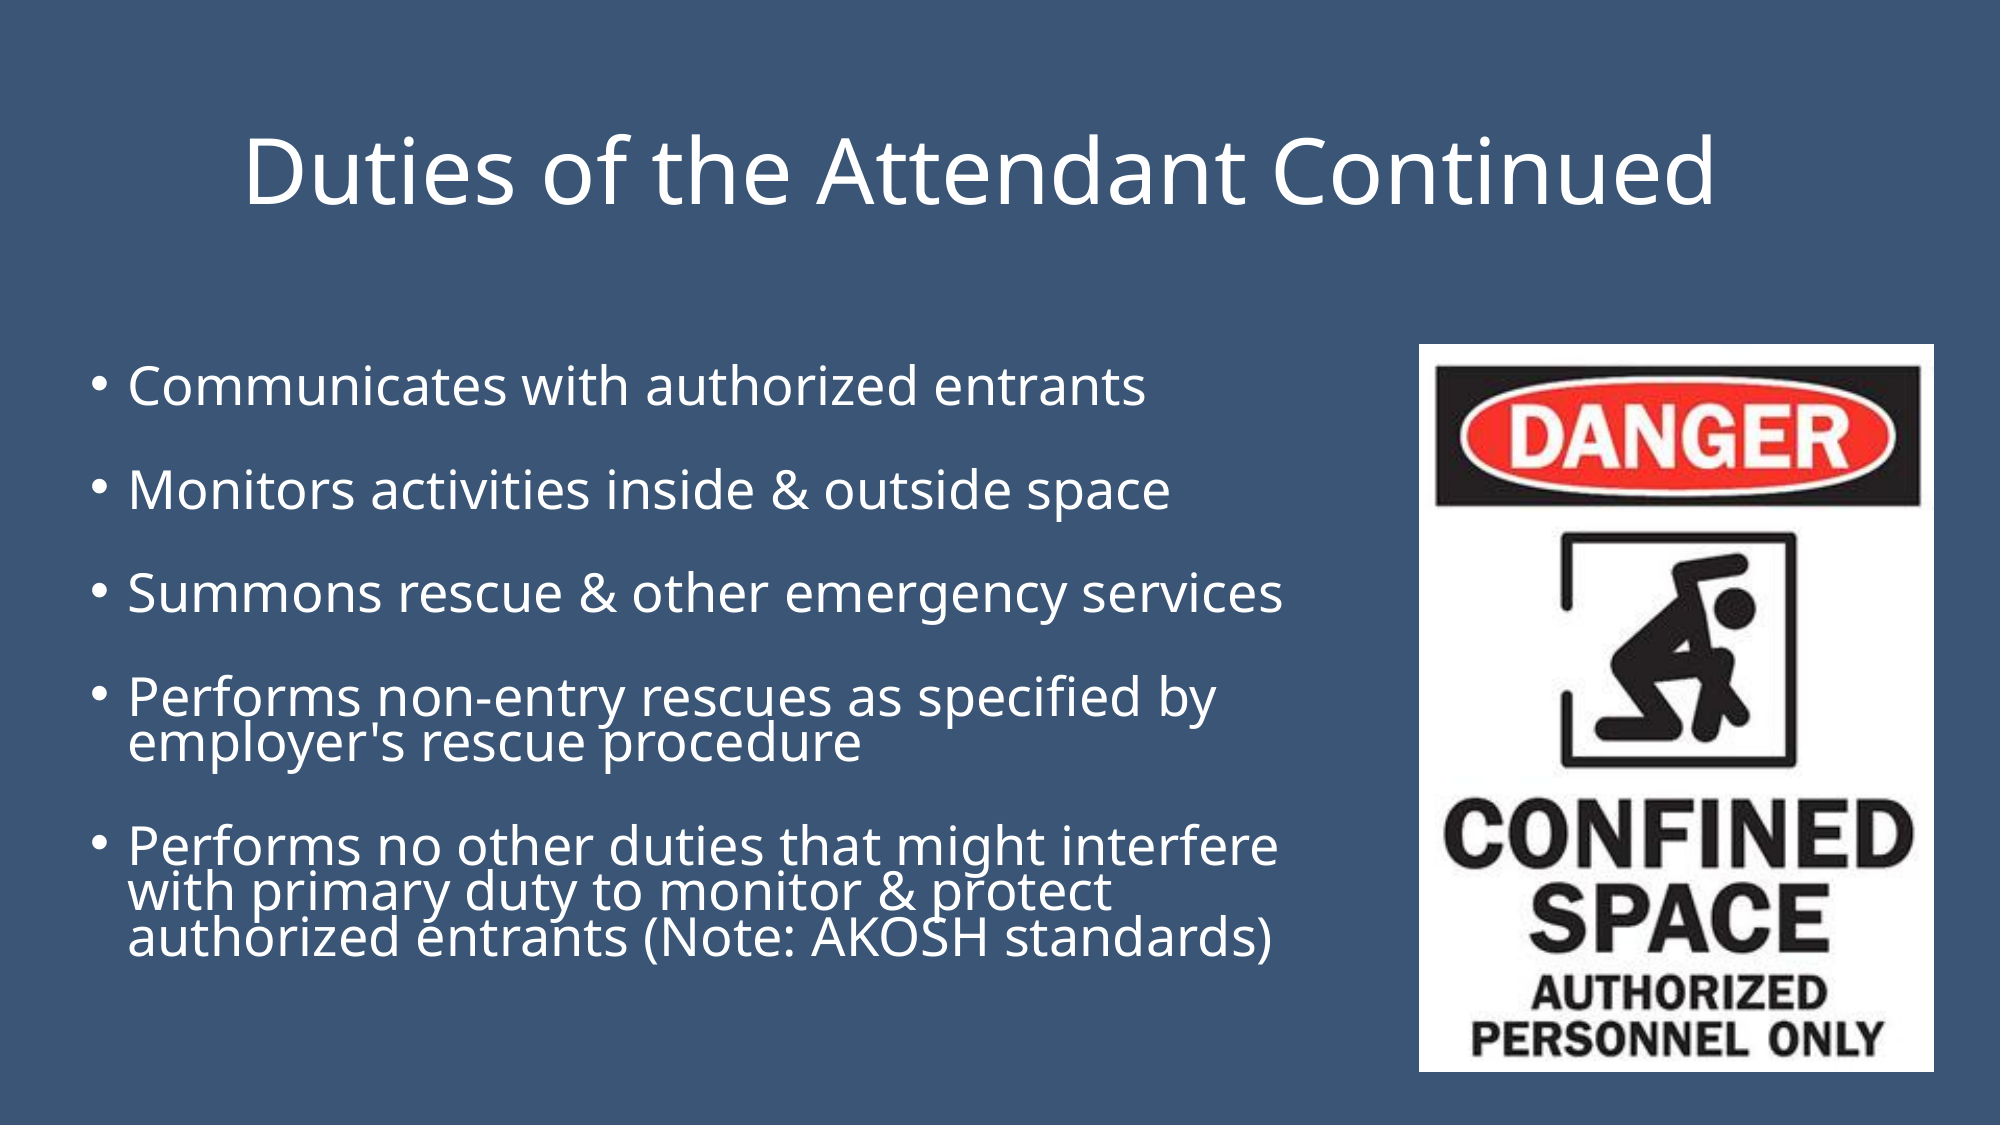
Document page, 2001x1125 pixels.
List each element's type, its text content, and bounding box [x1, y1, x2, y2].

list Communicates with authorized entrants Monitors activities inside & outside space Summons rescue & other emergency services Performs non-entry rescues as specified by employer's rescue procedure Performs no other duties that might interfere with primary duty to monitor & protect authorized entrants (Note: AKOSH standards) [75, 361, 1340, 1075]
title Duties of the Attendant Continued [118, 66, 1844, 284]
picture [1418, 344, 1934, 1072]
